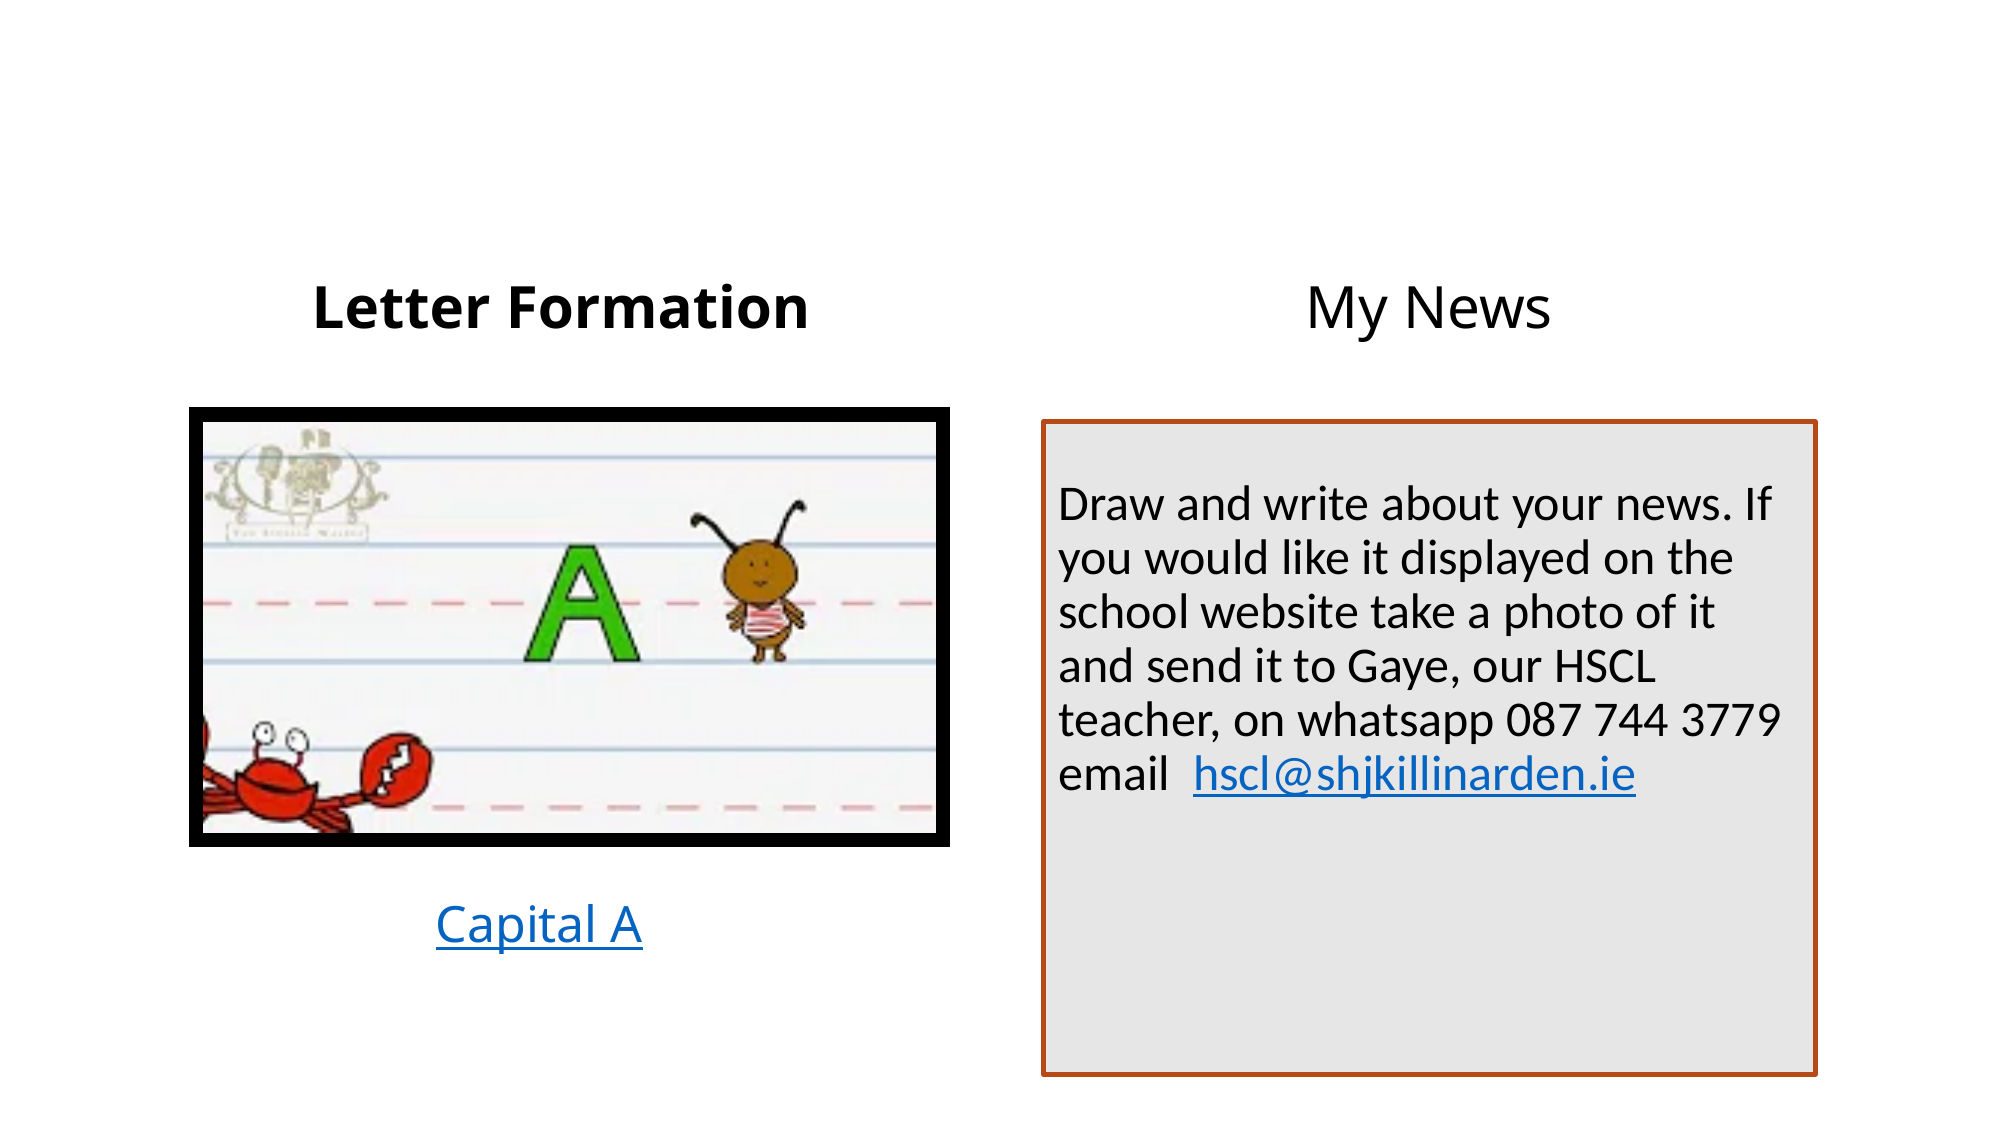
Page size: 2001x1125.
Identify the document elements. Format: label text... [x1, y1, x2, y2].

list Draw and write about your news. If you would like it displayed on the school website take a photo of it and send it to Gaye, our HSCL teacher, on whatsapp 087 744 3779 email hscl@shjkillinarden.ie [1043, 421, 1816, 1075]
text_box Capital A [185, 885, 893, 969]
list Letter Formation [185, 230, 936, 349]
list My News [1019, 230, 1840, 349]
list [203, 421, 936, 833]
